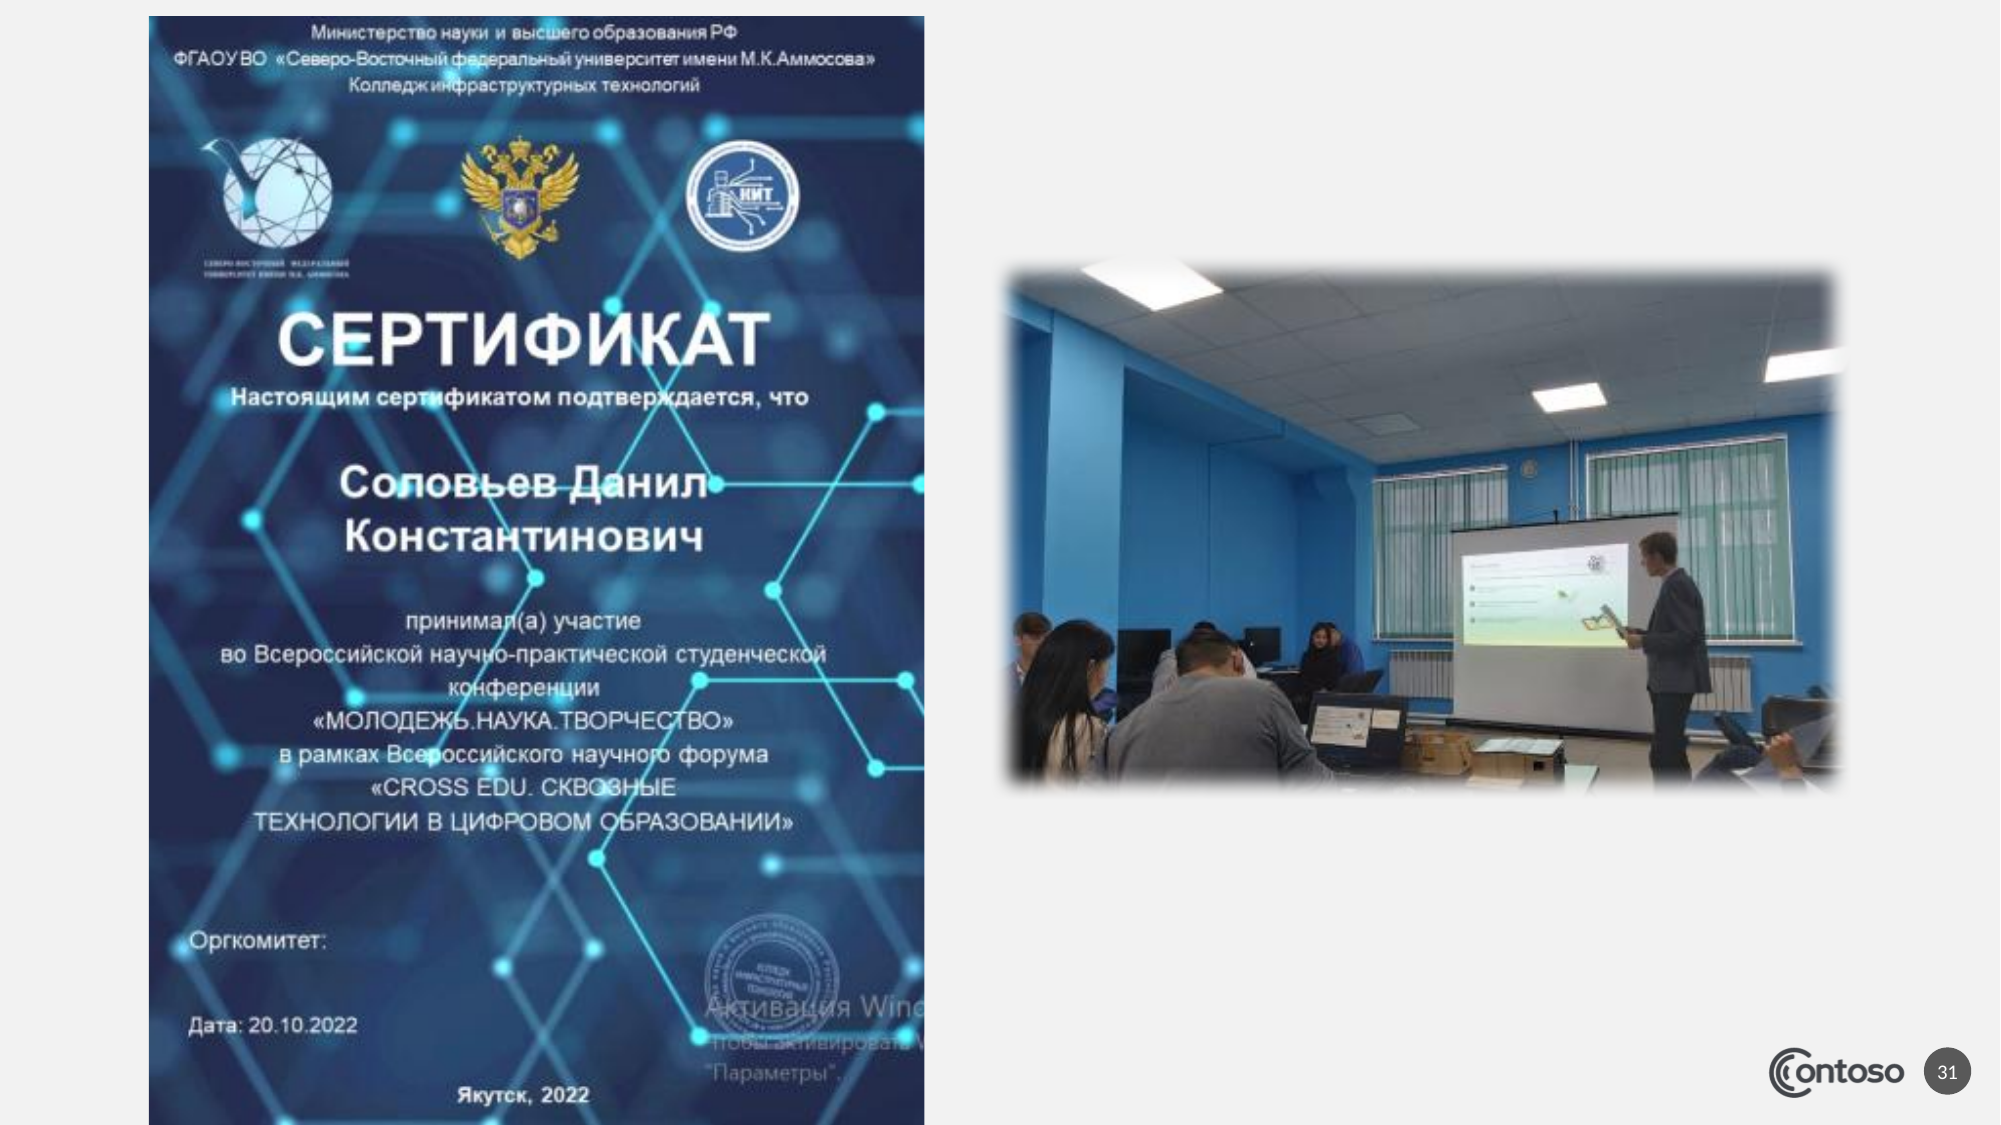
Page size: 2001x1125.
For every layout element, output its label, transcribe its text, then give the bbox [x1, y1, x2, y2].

slide_number 31 [1923, 1047, 1972, 1095]
picture [148, 16, 925, 1125]
picture [991, 254, 1851, 800]
